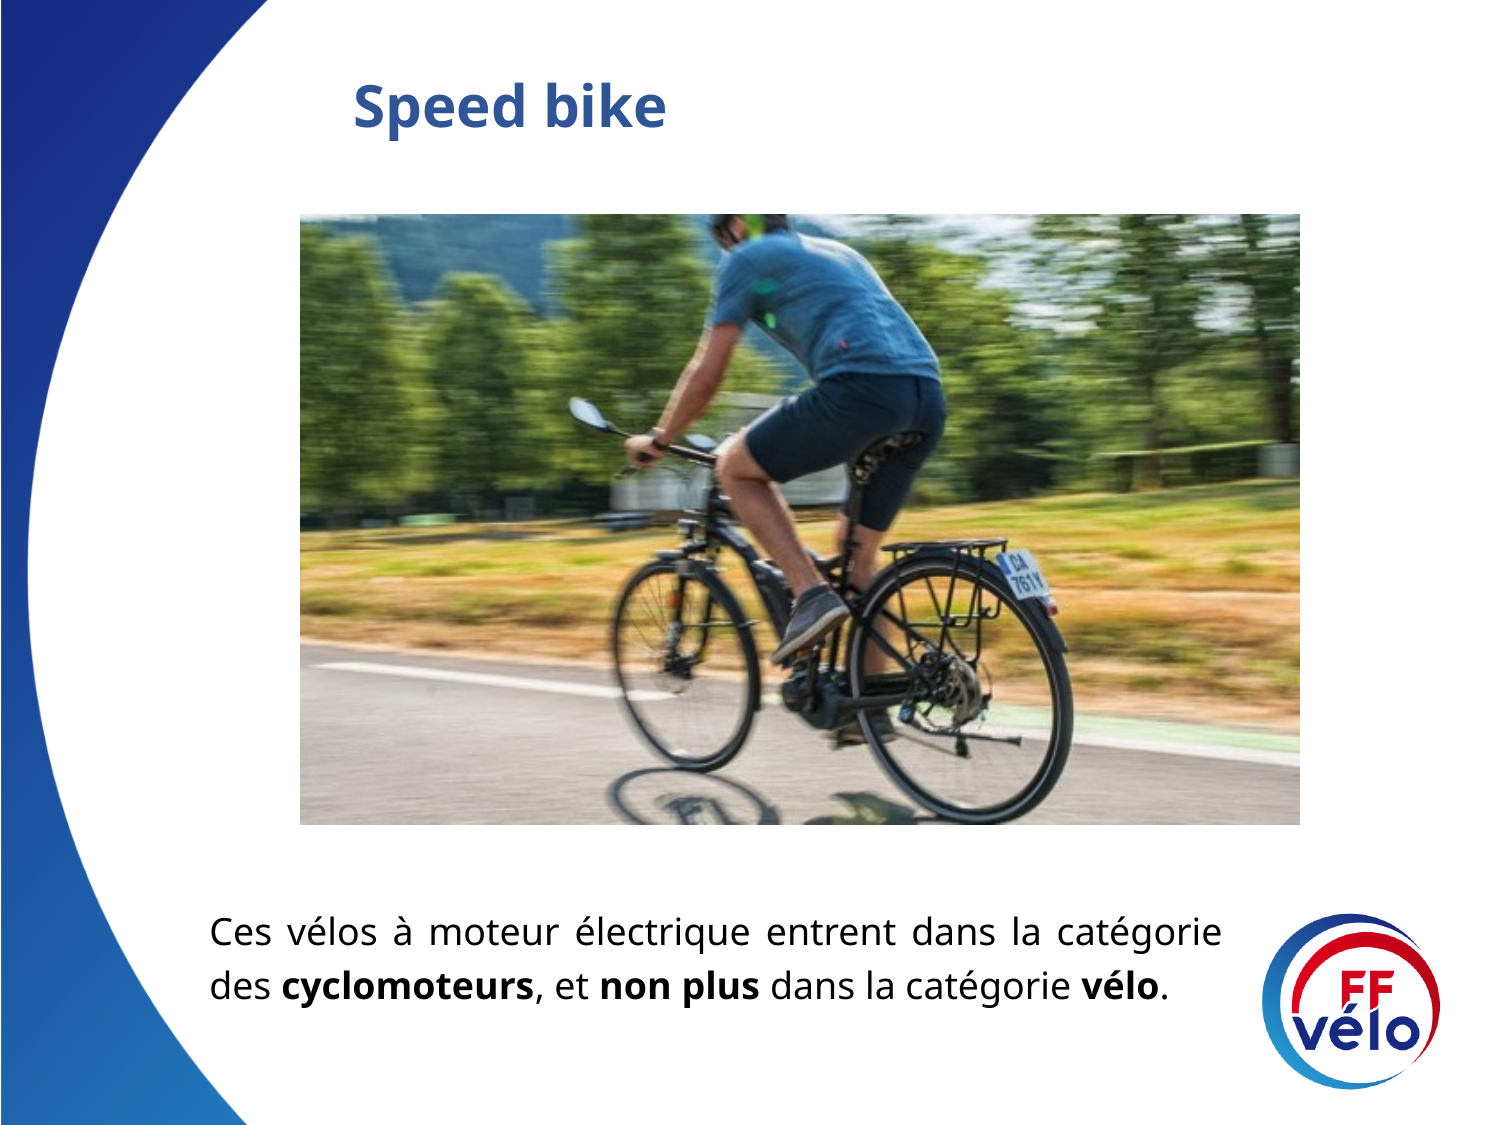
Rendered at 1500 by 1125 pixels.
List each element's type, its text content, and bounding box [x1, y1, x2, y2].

text_box Speed bike [338, 61, 684, 147]
text_box Ces vélos à moteur électrique entrent dans la catégorie des cyclomoteurs, et non plus dans la catégorie vélo. [194, 891, 1239, 1015]
picture [2, 0, 1300, 1125]
